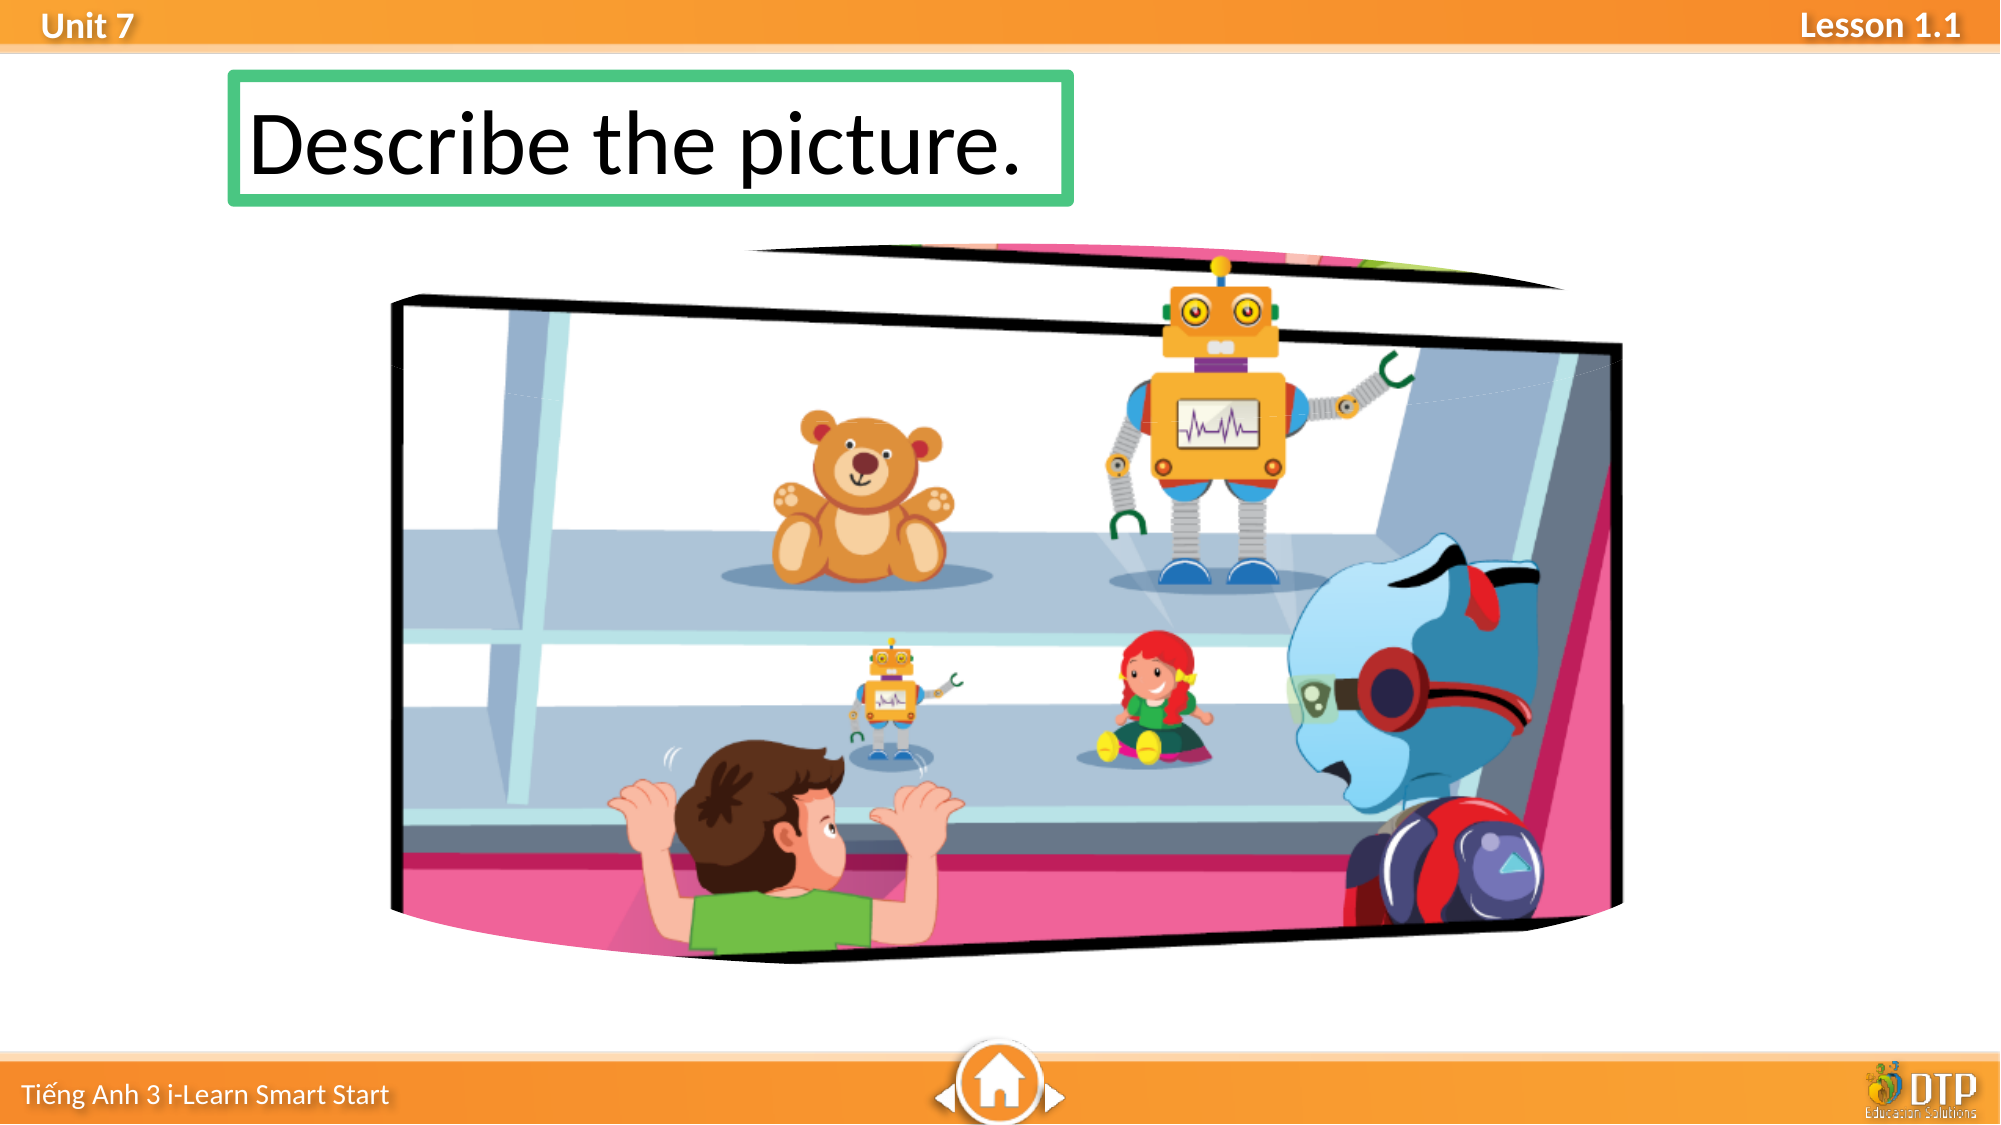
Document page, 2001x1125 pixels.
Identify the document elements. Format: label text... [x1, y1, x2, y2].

text_box Describe the picture. [233, 75, 1068, 201]
picture [0, 0, 2000, 1125]
